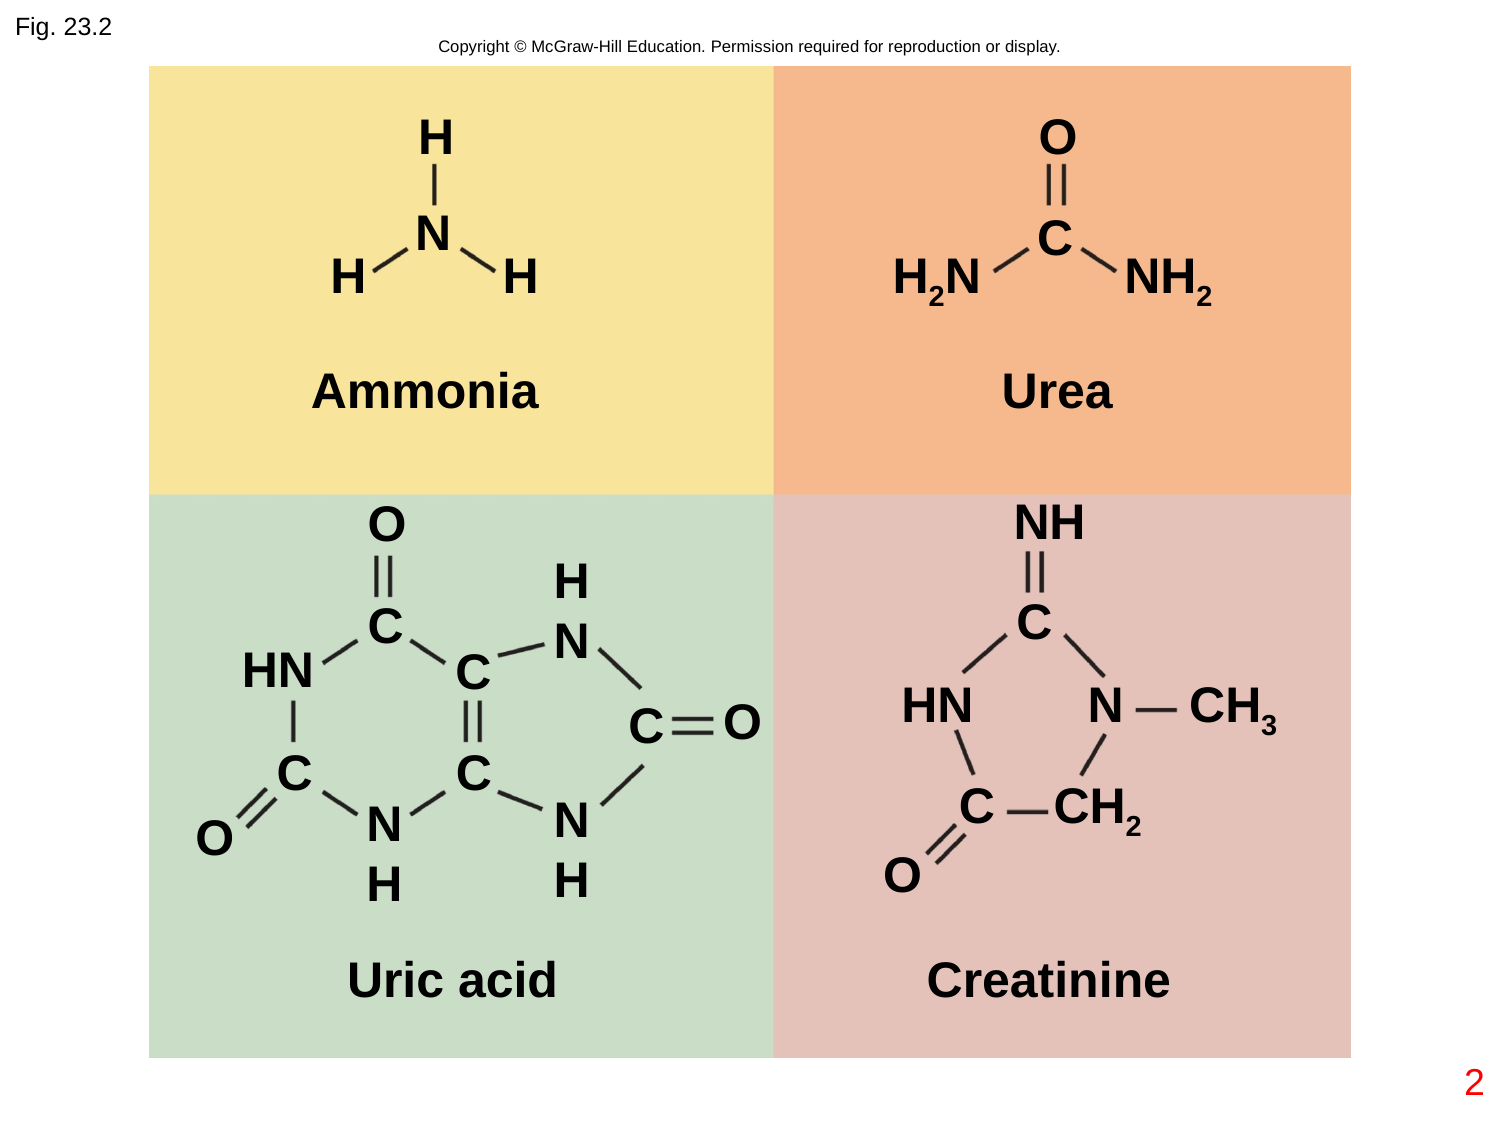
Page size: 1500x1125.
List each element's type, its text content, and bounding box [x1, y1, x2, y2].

title Fig. 23.2 [0, 6, 376, 45]
picture [149, 65, 1351, 1058]
text_box Copyright © McGraw-Hill Education. Permission required for reproduction or display. [346, 28, 1154, 64]
